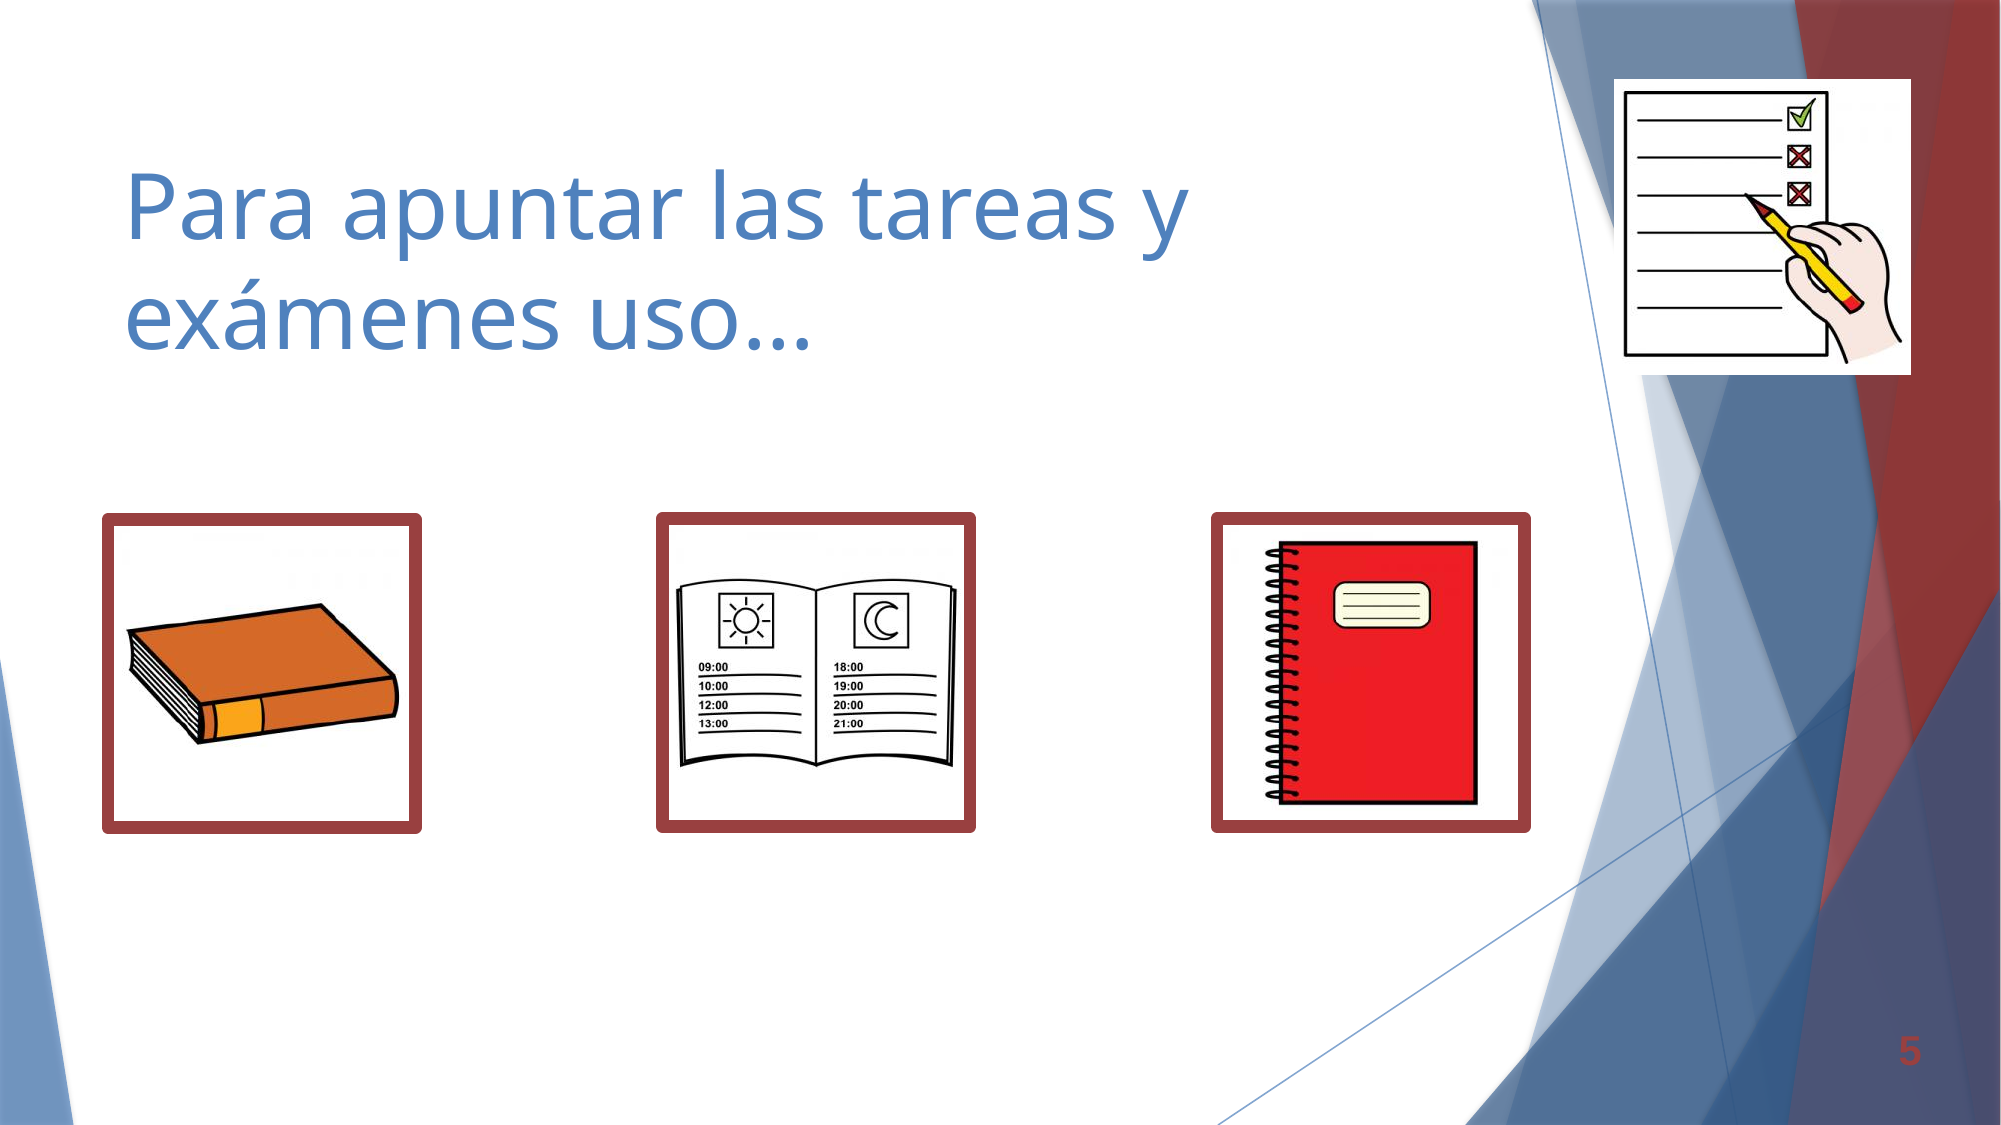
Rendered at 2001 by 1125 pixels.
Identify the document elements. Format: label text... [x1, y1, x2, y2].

title Para apuntar las tareas y exámenes uso… [108, 140, 1609, 375]
footer 5 [1868, 1018, 1953, 1079]
picture [1222, 524, 1519, 821]
picture [667, 524, 965, 821]
picture [1614, 79, 1911, 376]
picture [113, 525, 410, 822]
